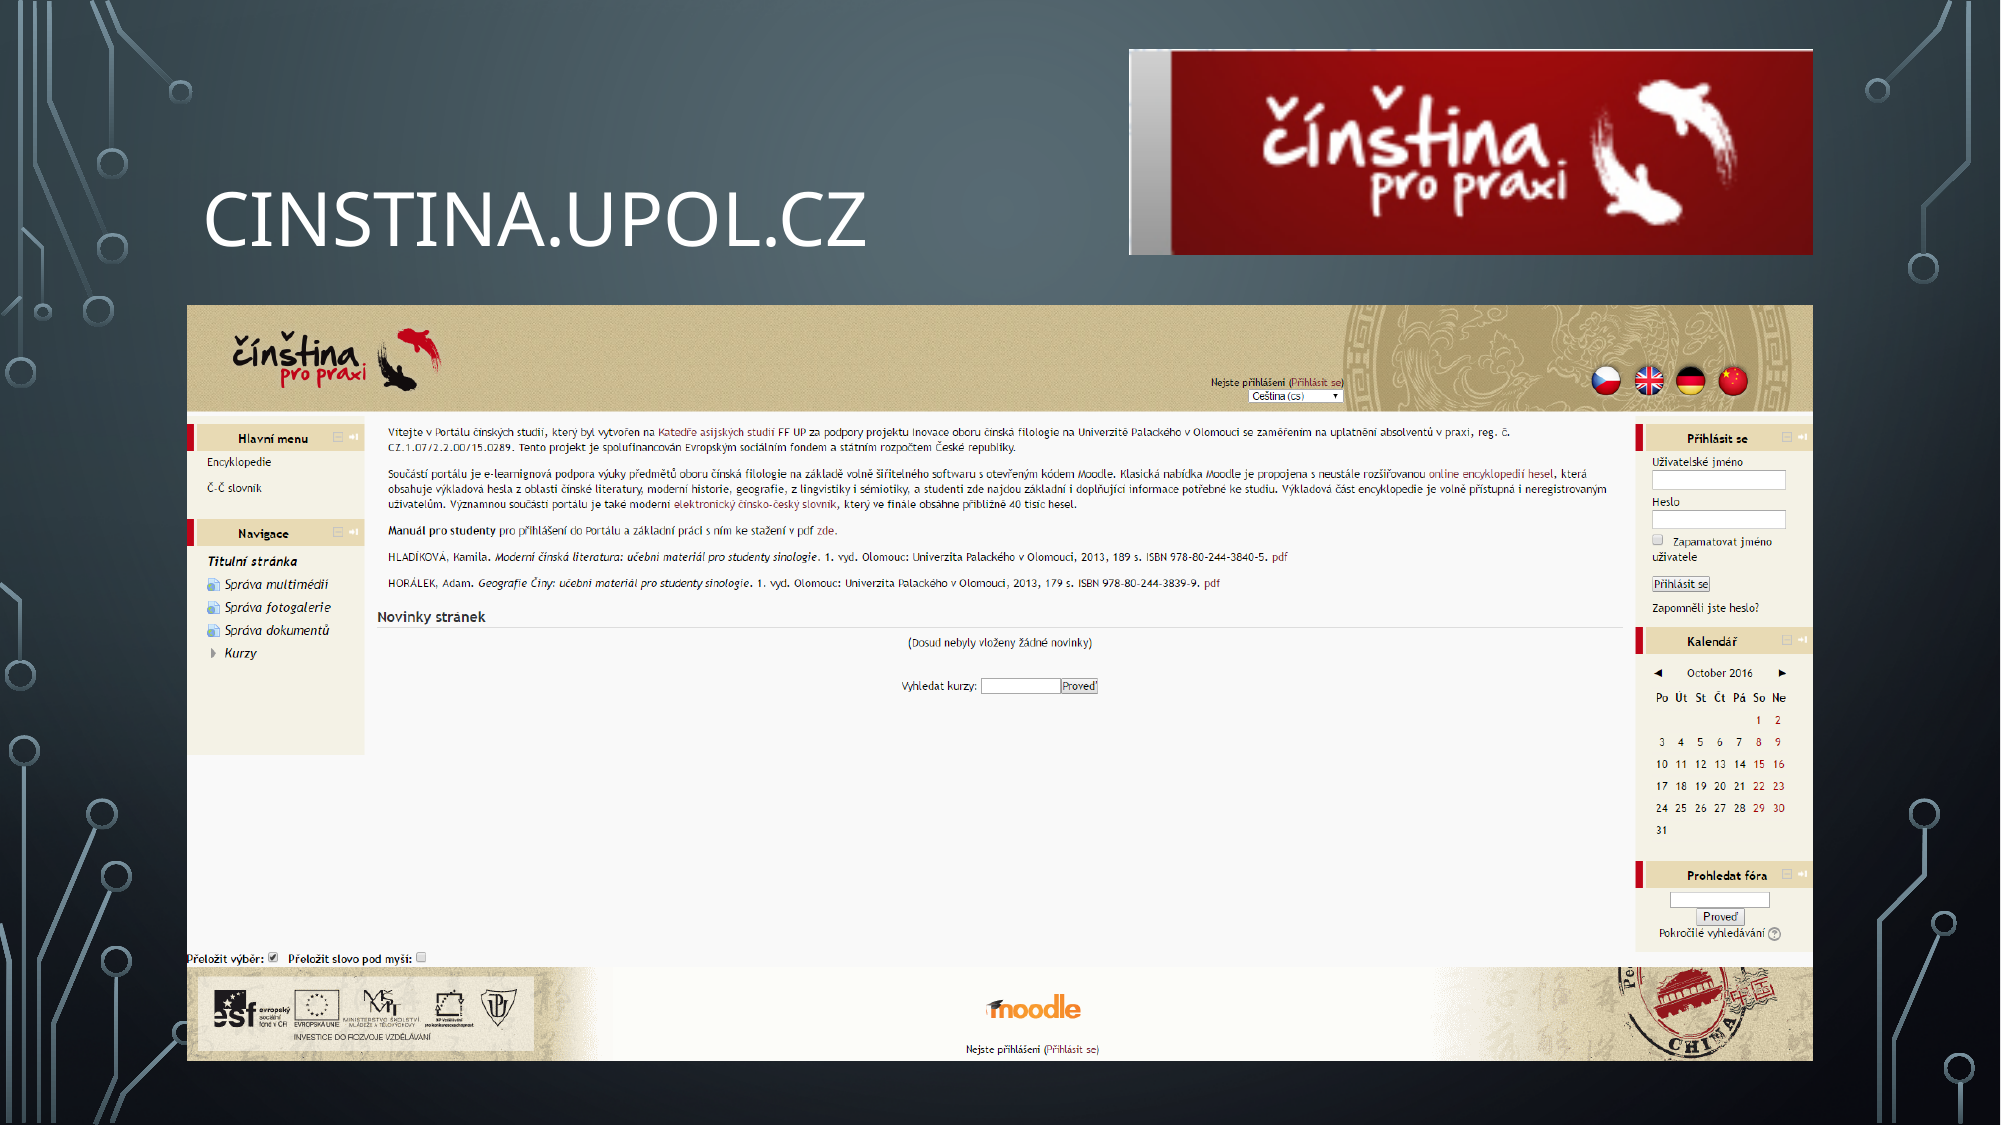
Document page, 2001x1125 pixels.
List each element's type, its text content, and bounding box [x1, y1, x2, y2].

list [186, 305, 1813, 1061]
title cinstina.upol.cz [187, 101, 1813, 305]
picture [1129, 49, 1813, 255]
